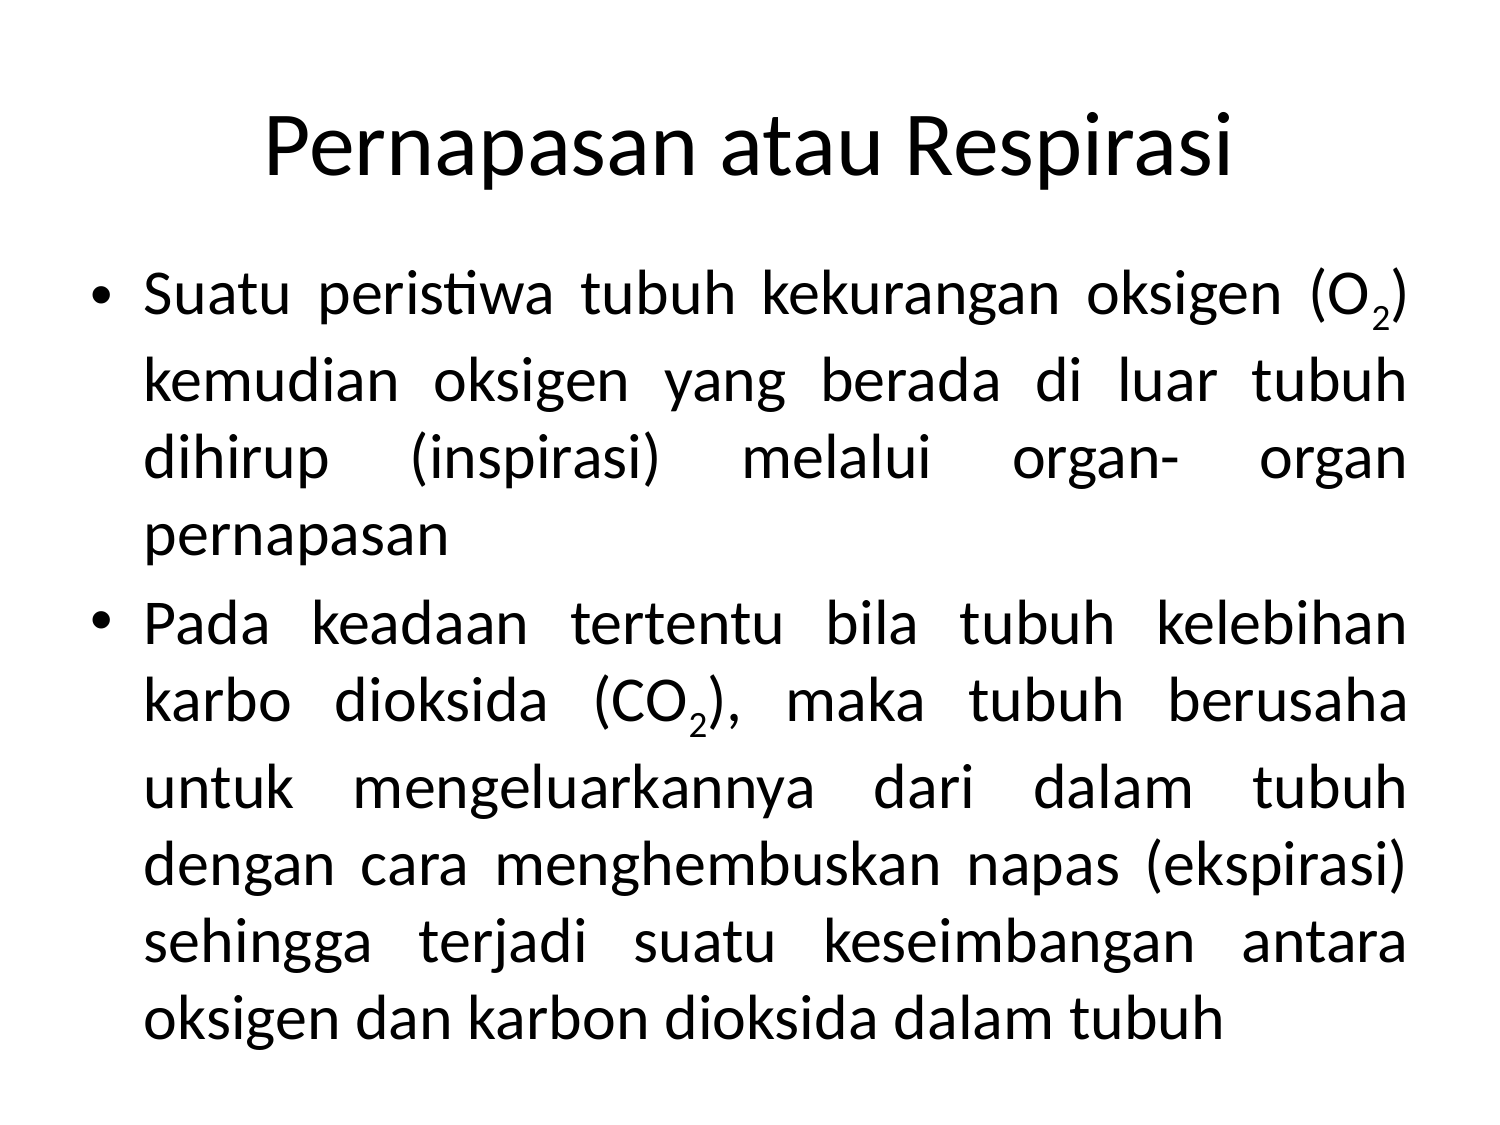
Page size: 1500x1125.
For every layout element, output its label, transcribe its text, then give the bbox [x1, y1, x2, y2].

list Suatu peristiwa tubuh kekurangan oksigen (O2) kemudian oksigen yang berada di luar tubuh dihirup (inspirasi) melalui organ- organ pernapasan Pada keadaan tertentu bila tubuh kelebihan karbo dioksida (CO2), maka tubuh berusaha untuk mengeluarkannya dari dalam tubuh dengan cara menghembuskan napas (ekspirasi) sehingga terjadi suatu keseimbangan antara oksigen dan karbon dioksida dalam tubuh [75, 243, 1425, 1075]
title Pernapasan atau Respirasi [75, 45, 1425, 233]
